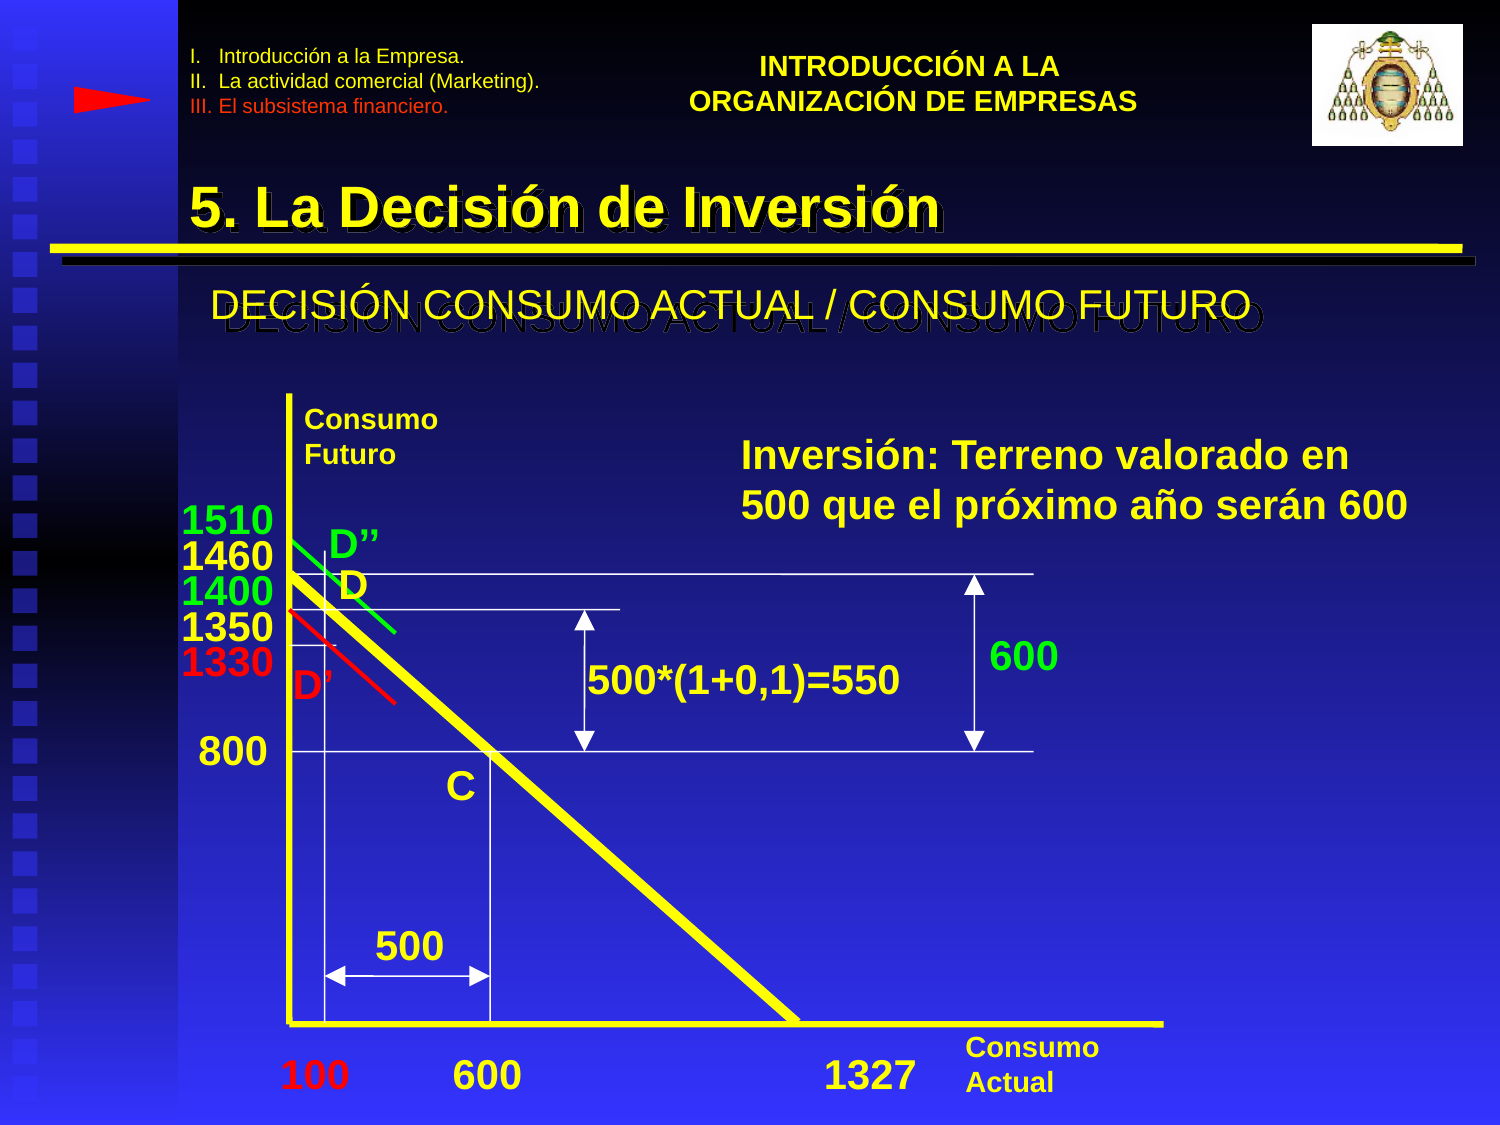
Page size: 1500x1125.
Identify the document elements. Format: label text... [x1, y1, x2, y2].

text_box I. Introducción a la Empresa. II. La actividad comercial (Marketing). III. El subsistema financiero. [174, 34, 825, 125]
text_box [75, 87, 151, 113]
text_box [1312, 24, 1463, 147]
text_box INTRODUCCIÓN A LA ORGANIZACIÓN DE EMPRESAS [673, 40, 1153, 125]
title 5. La Decisión de Inversión [174, 160, 1188, 248]
text_box Inversión: Terreno valorado en 500 que el próximo año serán 600 [1204, 420, 1424, 536]
text_box DECISIÓN CONSUMO ACTUAL / CONSUMO FUTURO [194, 267, 1306, 338]
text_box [166, 393, 1200, 1107]
